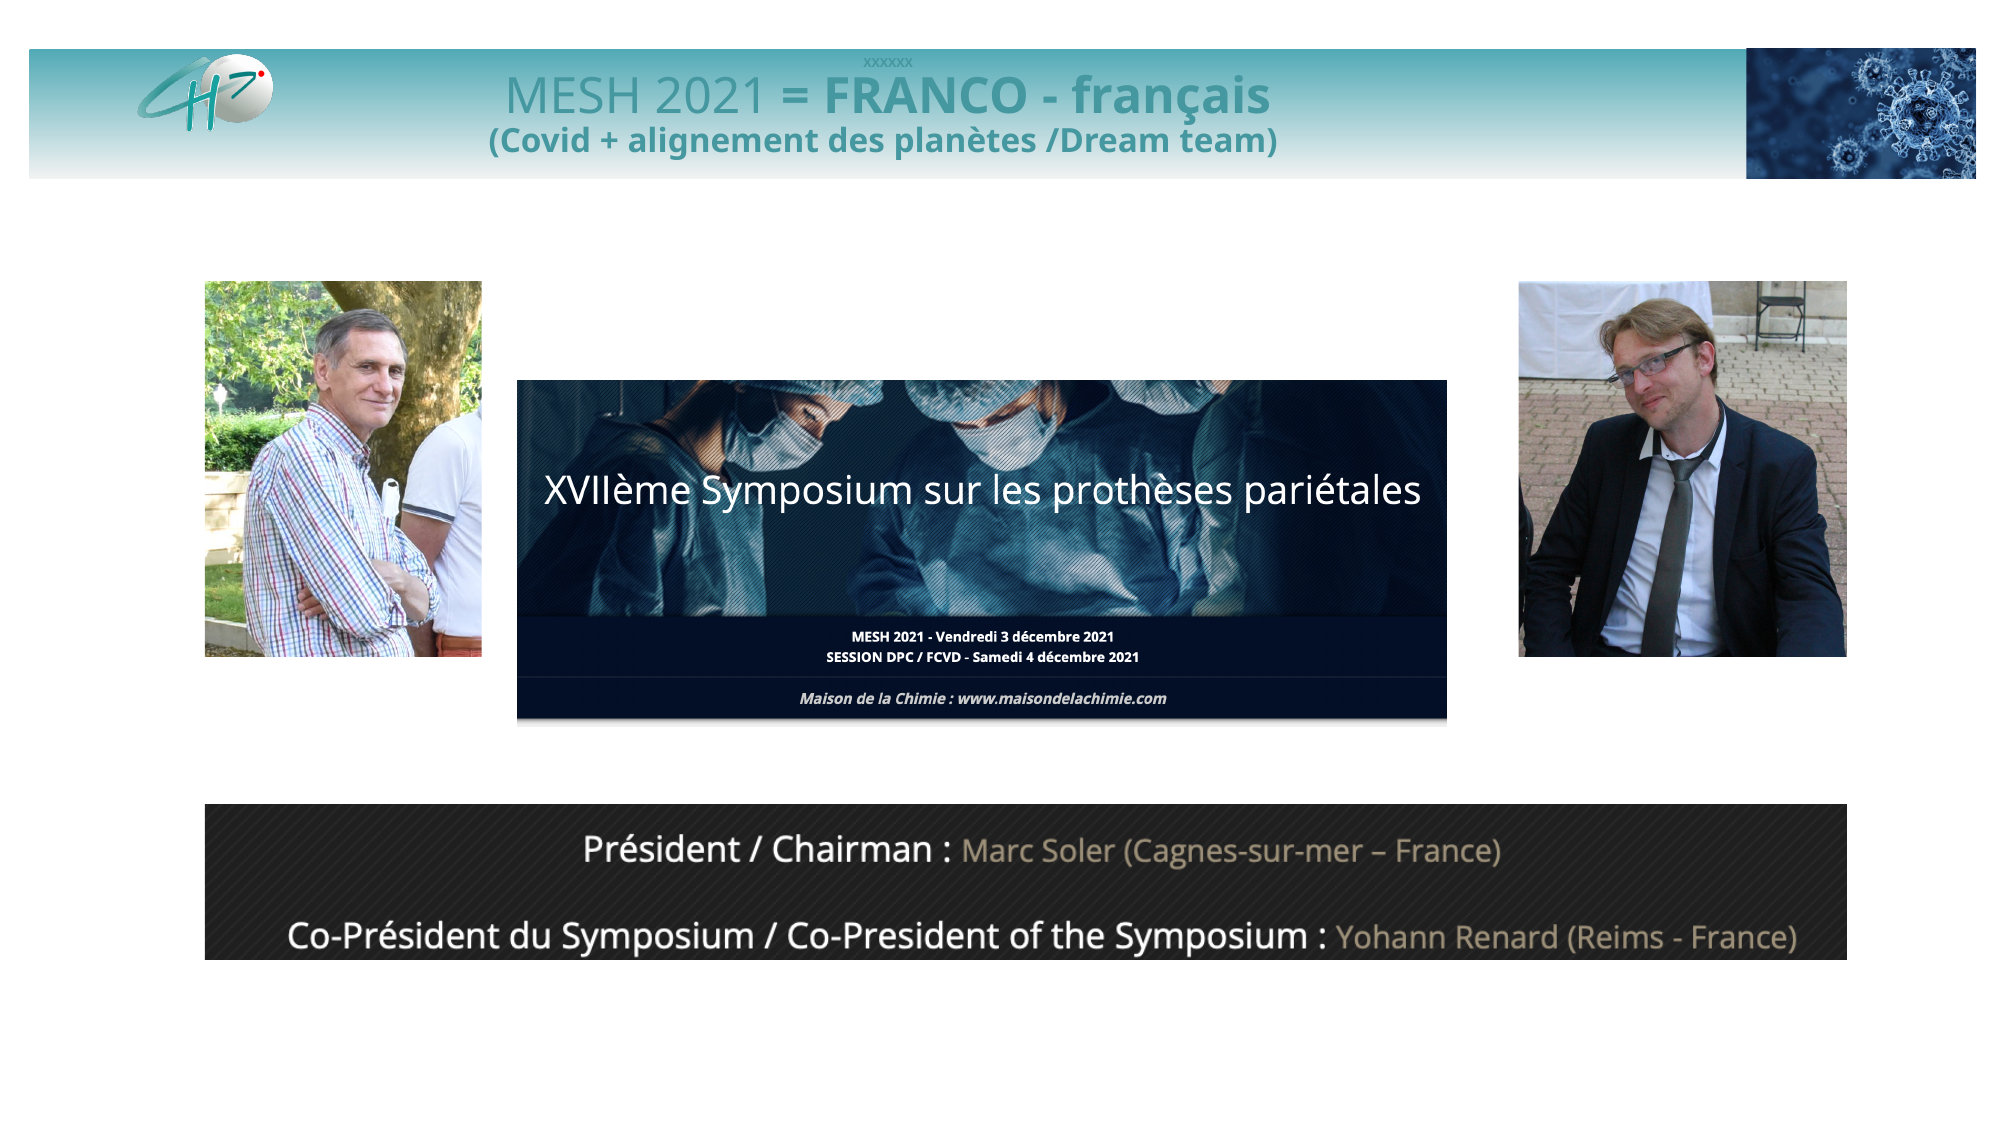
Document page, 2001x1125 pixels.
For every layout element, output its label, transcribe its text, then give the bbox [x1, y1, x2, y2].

picture [1495, 281, 1871, 657]
picture [204, 281, 482, 657]
picture [517, 379, 1447, 727]
picture [204, 804, 1847, 960]
picture [1746, 48, 1977, 179]
text_box XXXXXX MESH 2021 = FRANCO - français (Covid + alignement des planètes /Dream team) [29, 49, 1746, 179]
picture [136, 52, 273, 132]
